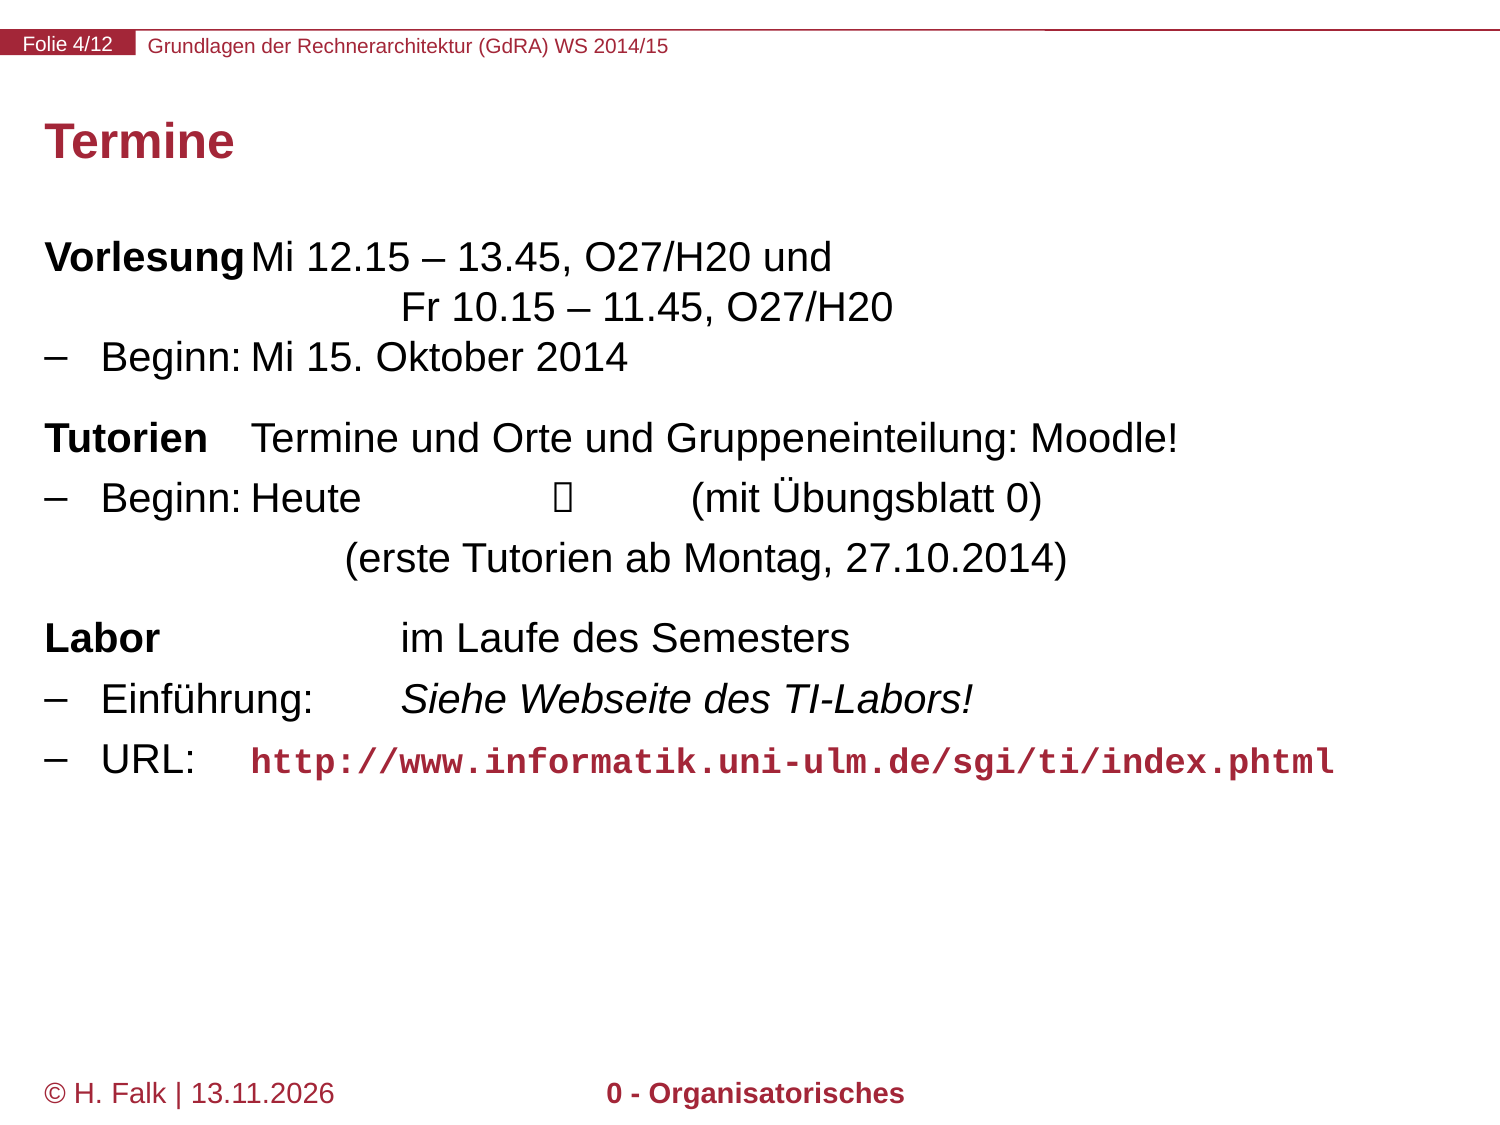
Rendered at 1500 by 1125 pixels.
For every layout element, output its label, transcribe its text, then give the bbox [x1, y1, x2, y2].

footer 0 - Organisatorisches [301, 1066, 1211, 1125]
list Vorlesung Mi 12.15 – 13.45, O27/H20 und Fr 10.15 – 11.45, O27/H20 Beginn: Mi 15. Oktober 2014 Tutorien Termine und Orte und Gruppeneinteilung: Moodle! Beginn: Heute  (mit Übungsblatt 0) (erste Tutorien ab Montag, 27.10.2014) Labor im Laufe des Semesters Einführung: Siehe Webseite des TI-Labors! URL: http://www.informatik.uni-ulm.de/sgi/ti/index.phtml [29, 227, 1471, 1047]
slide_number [29, 1066, 301, 1125]
title Termine [29, 90, 1471, 198]
